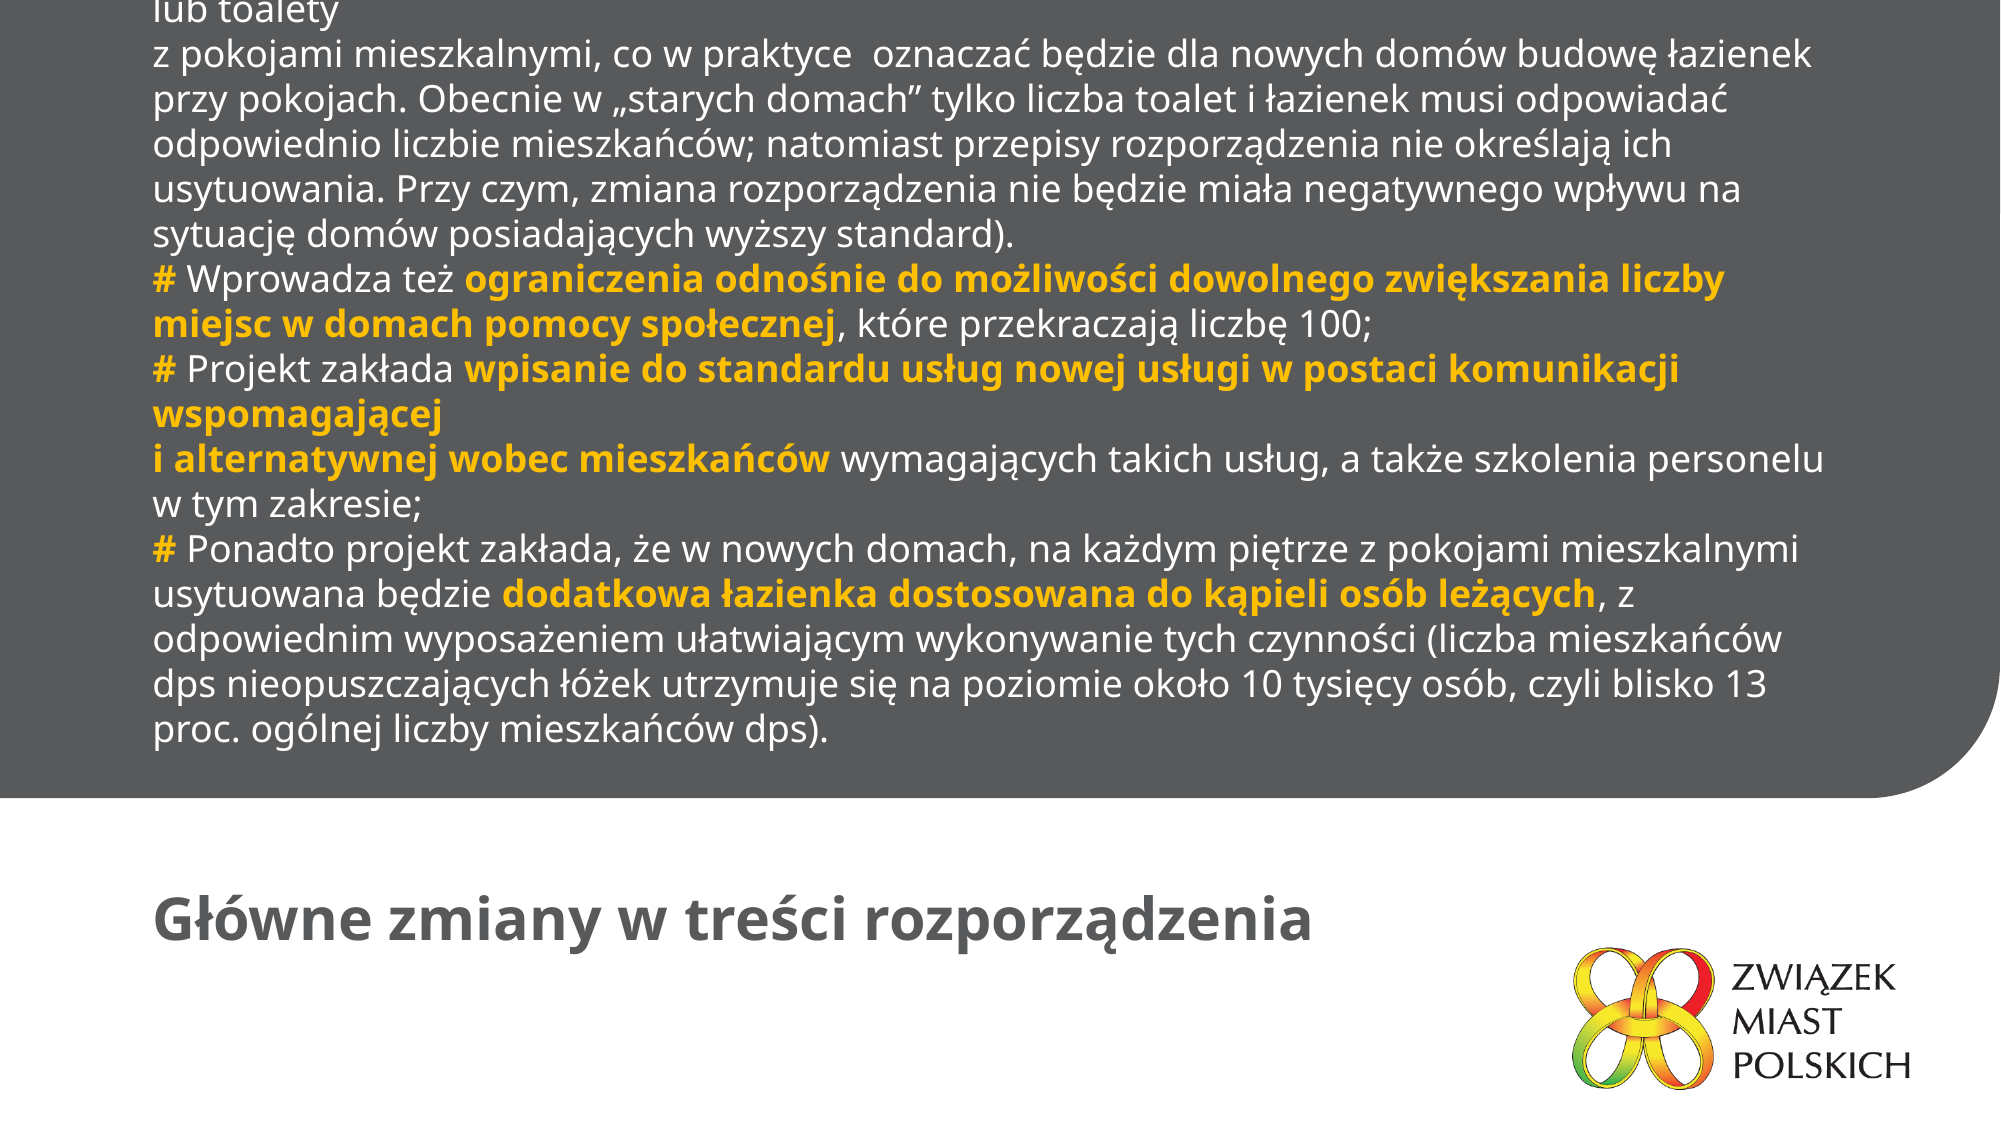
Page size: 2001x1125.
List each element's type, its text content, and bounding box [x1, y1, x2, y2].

title # Projekt zakłada rezygnację z pojęcia „nowo powstających domów pomocy społecznej” (tylko 30 domów spełniało standard dla „nowo powstających” domów, a 750 nie! ) oraz ujednolicenie wymogu standardu dotyczącego liczby toalet i łazienek dla wszystkich domów nowych i starych (porównywalny standard dla wszystkich domów, jednak różniący się od "starych" domów wymogiem "związania łazienki lub toalety z pokojami mieszkalnymi, co w praktyce oznaczać będzie dla nowych domów budowę łazienek przy pokojach. Obecnie w „starych domach” tylko liczba toalet i łazienek musi odpowiadać odpowiednio liczbie mieszkańców; natomiast przepisy rozporządzenia nie określają ich usytuowania. Przy czym, zmiana rozporządzenia nie będzie miała negatywnego wpływu na sytuację domów posiadających wyższy standard). # Wprowadza też ograniczenia odnośnie do możliwości dowolnego zwiększania liczby miejsc w domach pomocy społecznej, które przekraczają liczbę 100; # Projekt zakłada wpisanie do standardu usług nowej usługi w postaci komunikacji wspomagającej i alternatywnej wobec mieszkańców wymagających takich usług, a także szkolenia personelu w tym zakresie; # Ponadto projekt zakłada, że w nowych domach, na każdym piętrze z pokojami mieszkalnymi usytuowana będzie dodatkowa łazienka dostosowana do kąpieli osób leżących, z odpowiednim wyposażeniem ułatwiającym wykonywanie tych czynności (liczba mieszkańców dps nieopuszczających łóżek utrzymuje się na poziomie około 10 tysięcy osób, czyli blisko 13 proc. ogólnej liczby mieszkańców dps). [137, 58, 1863, 758]
picture [1542, 921, 1939, 1115]
text_box Główne zmiany w treści rozporządzenia [137, 838, 1533, 1025]
